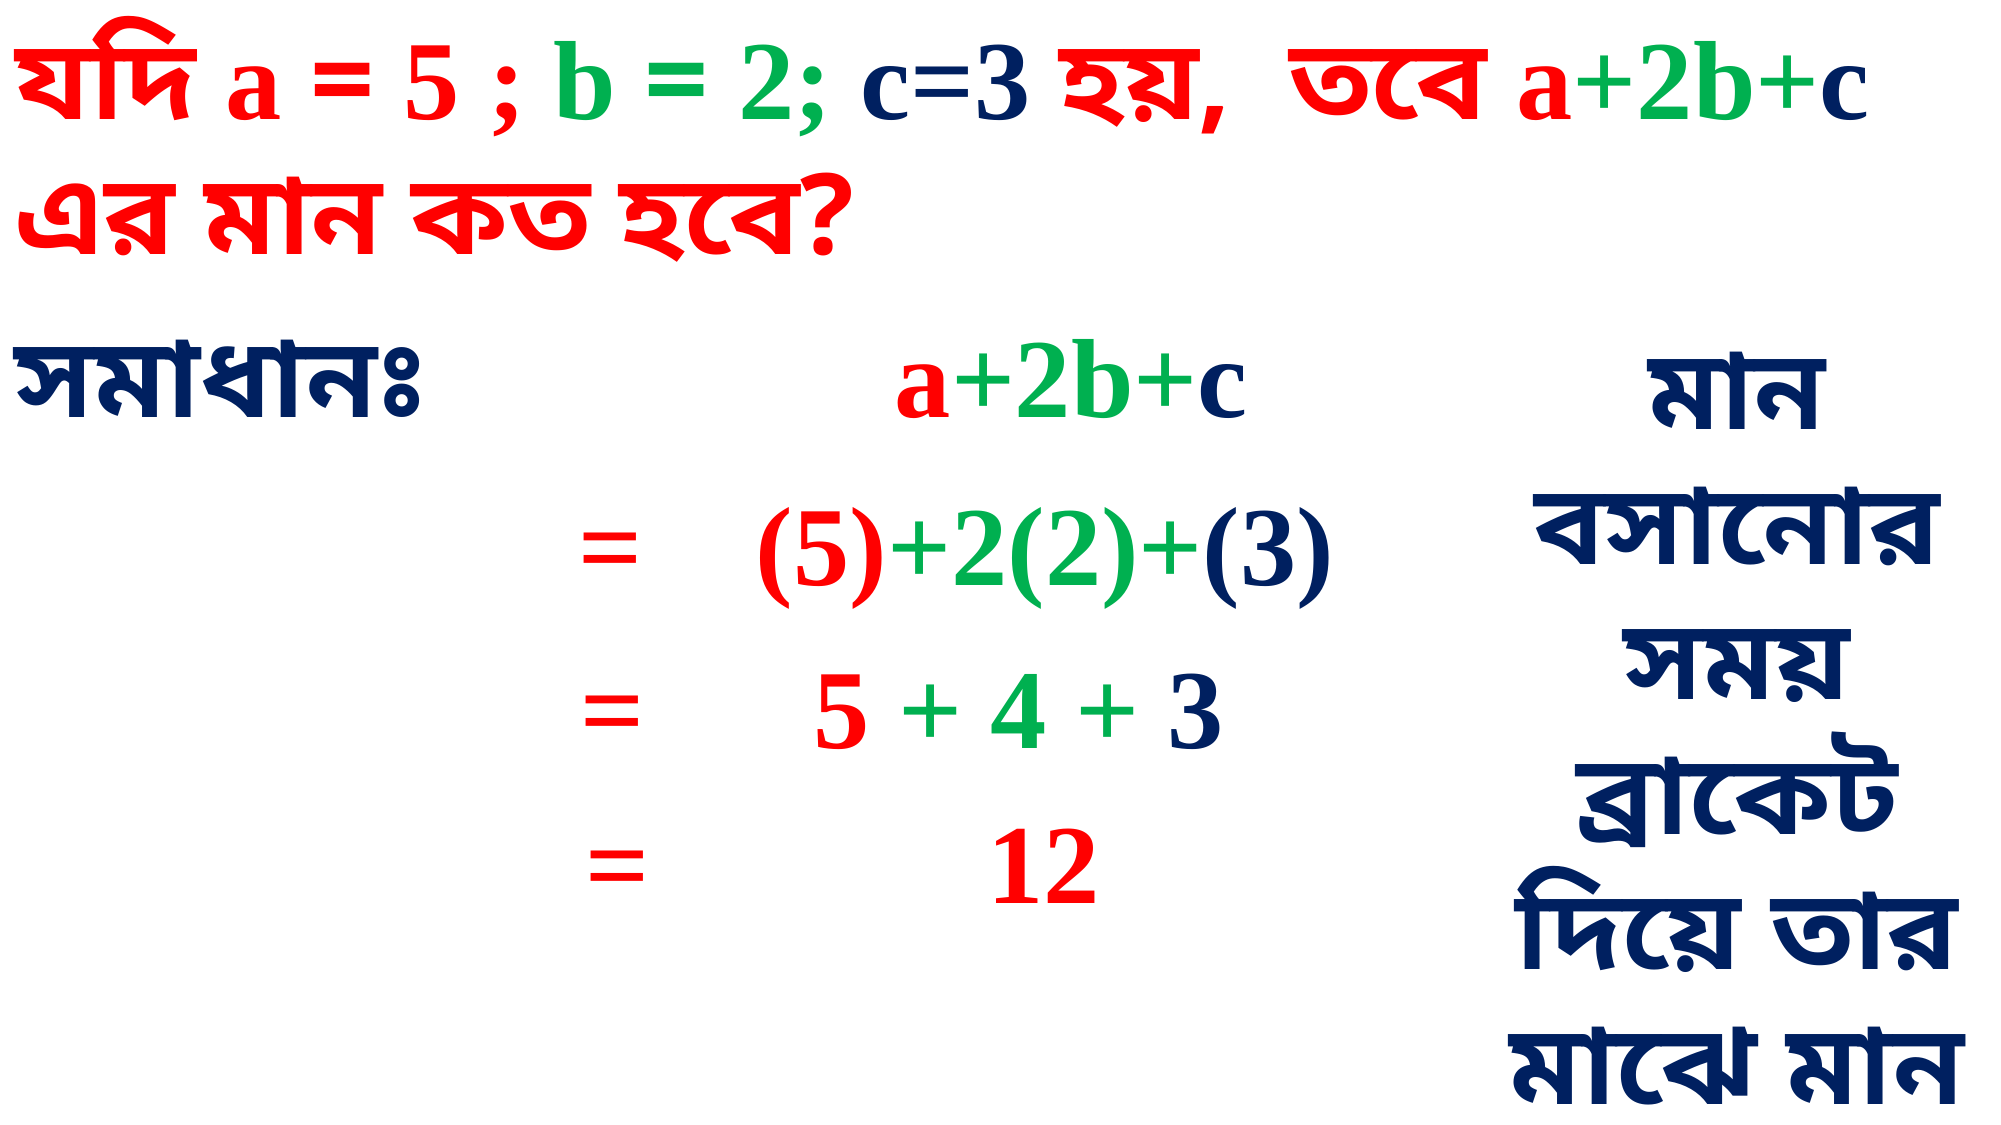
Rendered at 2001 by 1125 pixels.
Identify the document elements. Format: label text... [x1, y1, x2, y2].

text_box যদি a = 5 ; b = 2; c=3 হয়, তবে a+2b+c এর মান কত হবে? [0, 0, 2000, 285]
text_box সমাধানঃ a+2b+c [0, 297, 2000, 448]
text_box = 12 [5, 783, 2000, 934]
text_box মান বসানোর সময় ব্রাকেট দিয়ে তার মাঝে মান বসাবে। [1474, 309, 2000, 783]
text_box মান বসানোর সময় ব্রাকেট দিয়ে তার মাঝে মান বসাবে। [1474, 934, 2000, 1125]
text_box = (5)+2(2)+(3) [0, 465, 1474, 616]
text_box = 5 + 4 + 3 [0, 628, 1474, 779]
